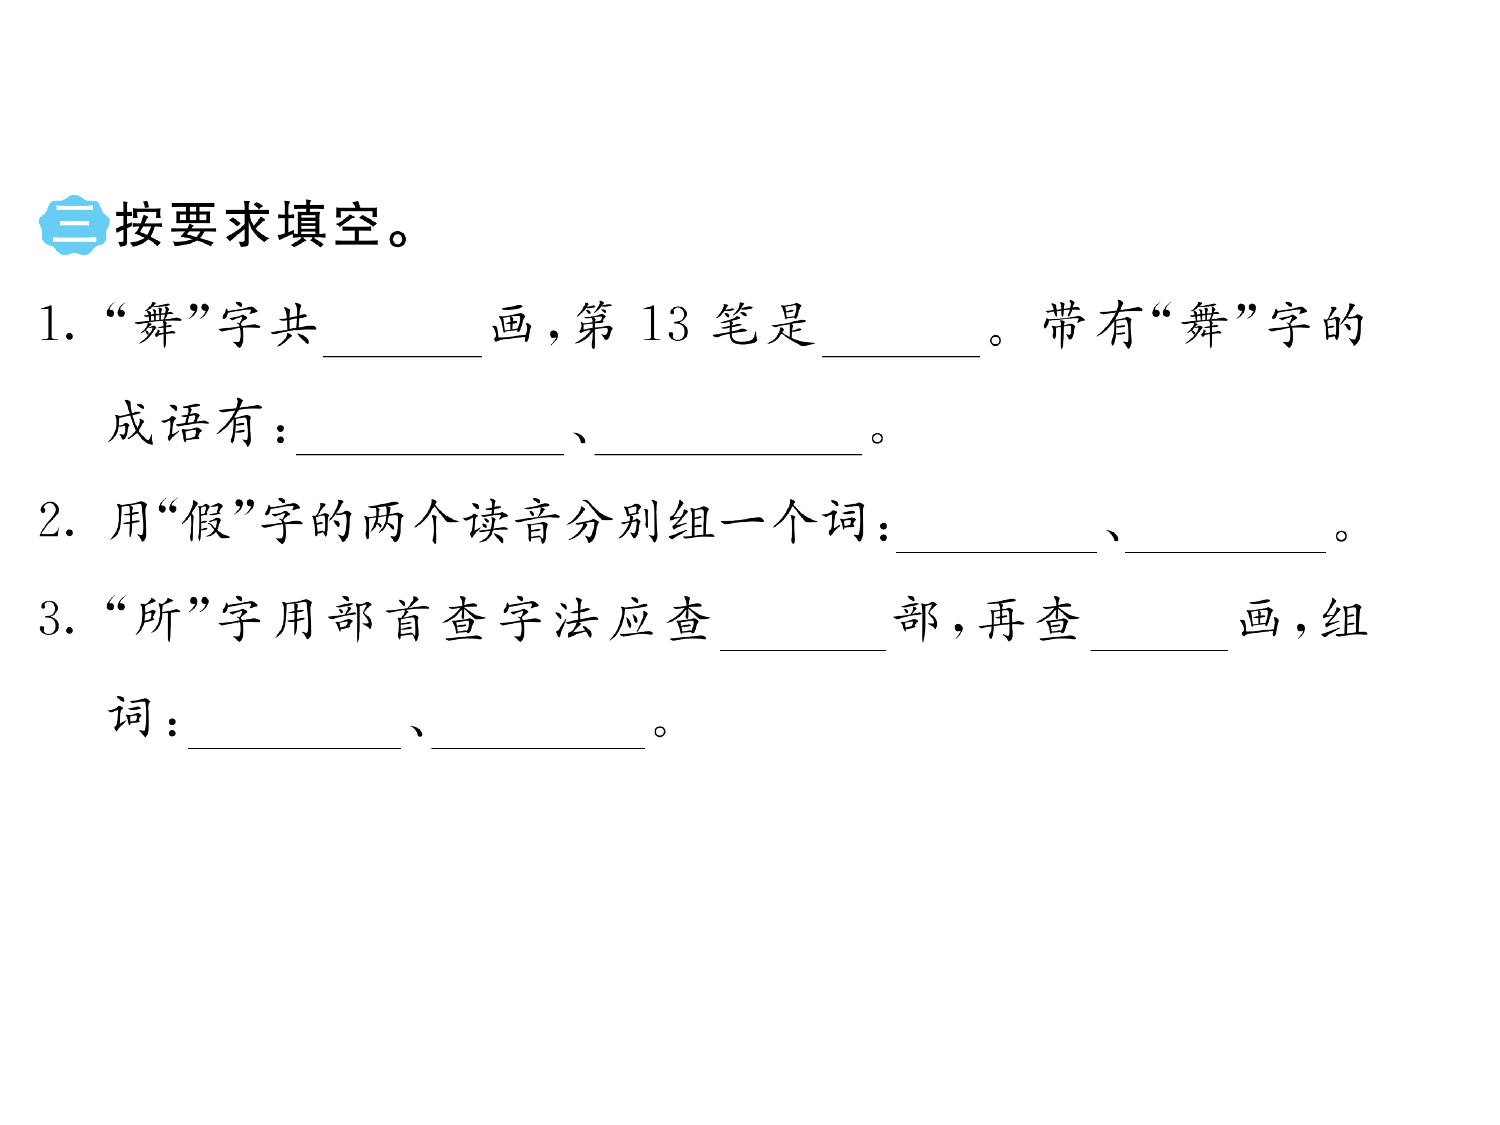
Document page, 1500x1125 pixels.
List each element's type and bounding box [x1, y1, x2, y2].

picture [35, 177, 1453, 773]
